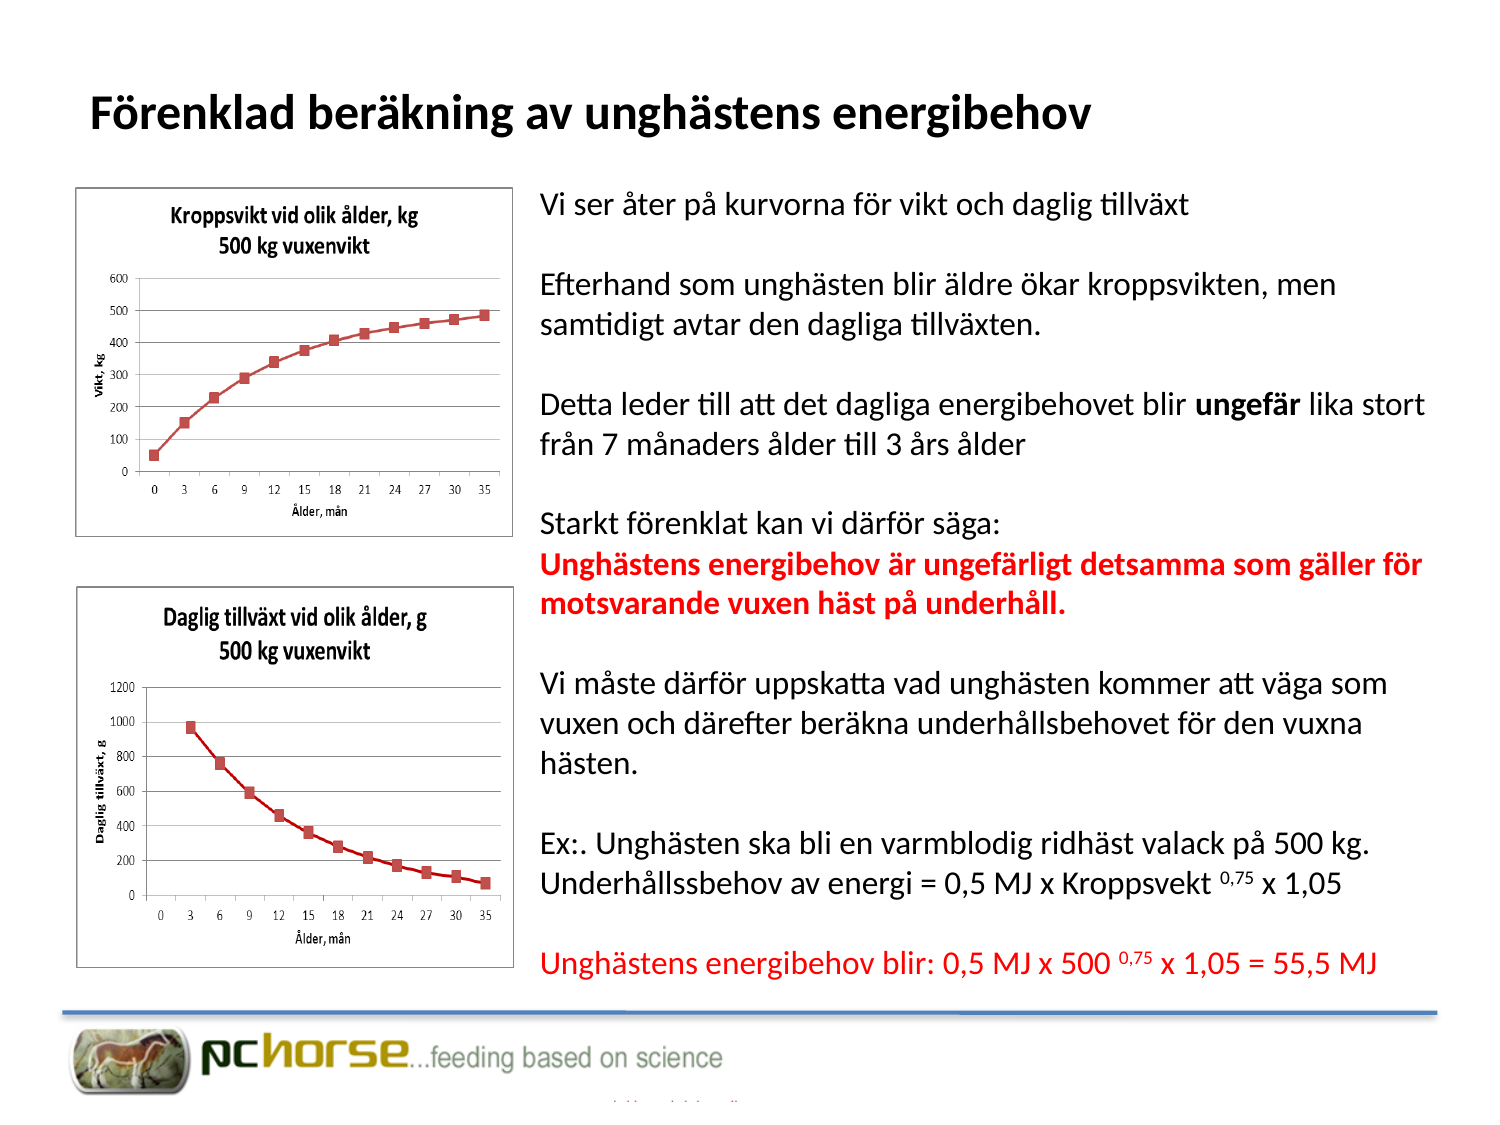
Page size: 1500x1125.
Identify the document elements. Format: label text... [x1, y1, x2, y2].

picture [76, 585, 514, 968]
text_box Vi ser åter på kurvorna för vikt och daglig tillväxt Efterhand som unghästen blir äldre ökar kroppsvikten, men samtidigt avtar den dagliga tillväxten. Detta leder till att det dagliga energibehovet blir ungefär lika stort från 7 månaders ålder till 3 års ålder Starkt förenklat kan vi därför säga: Unghästens energibehov är ungefärligt detsamma som gäller för motsvarande vuxen häst på underhåll. Vi måste därför uppskatta vad unghästen kommer att väga som vuxen och därefter beräkna underhållsbehovet för den vuxna hästen. Ex:. Unghästen ska bli en varmblodig ridhäst valack på 500 kg. Underhållssbehov av energi = 0,5 MJ x Kroppsvekt 0,75 x 1,05 Unghästens energibehov blir: 0,5 MJ x 500 0,75 x 1,05 = 55,5 MJ [525, 174, 1450, 1028]
title Förenklad beräkning av unghästens energibehov [75, 45, 1425, 175]
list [74, 187, 513, 538]
picture [62, 1015, 738, 1102]
